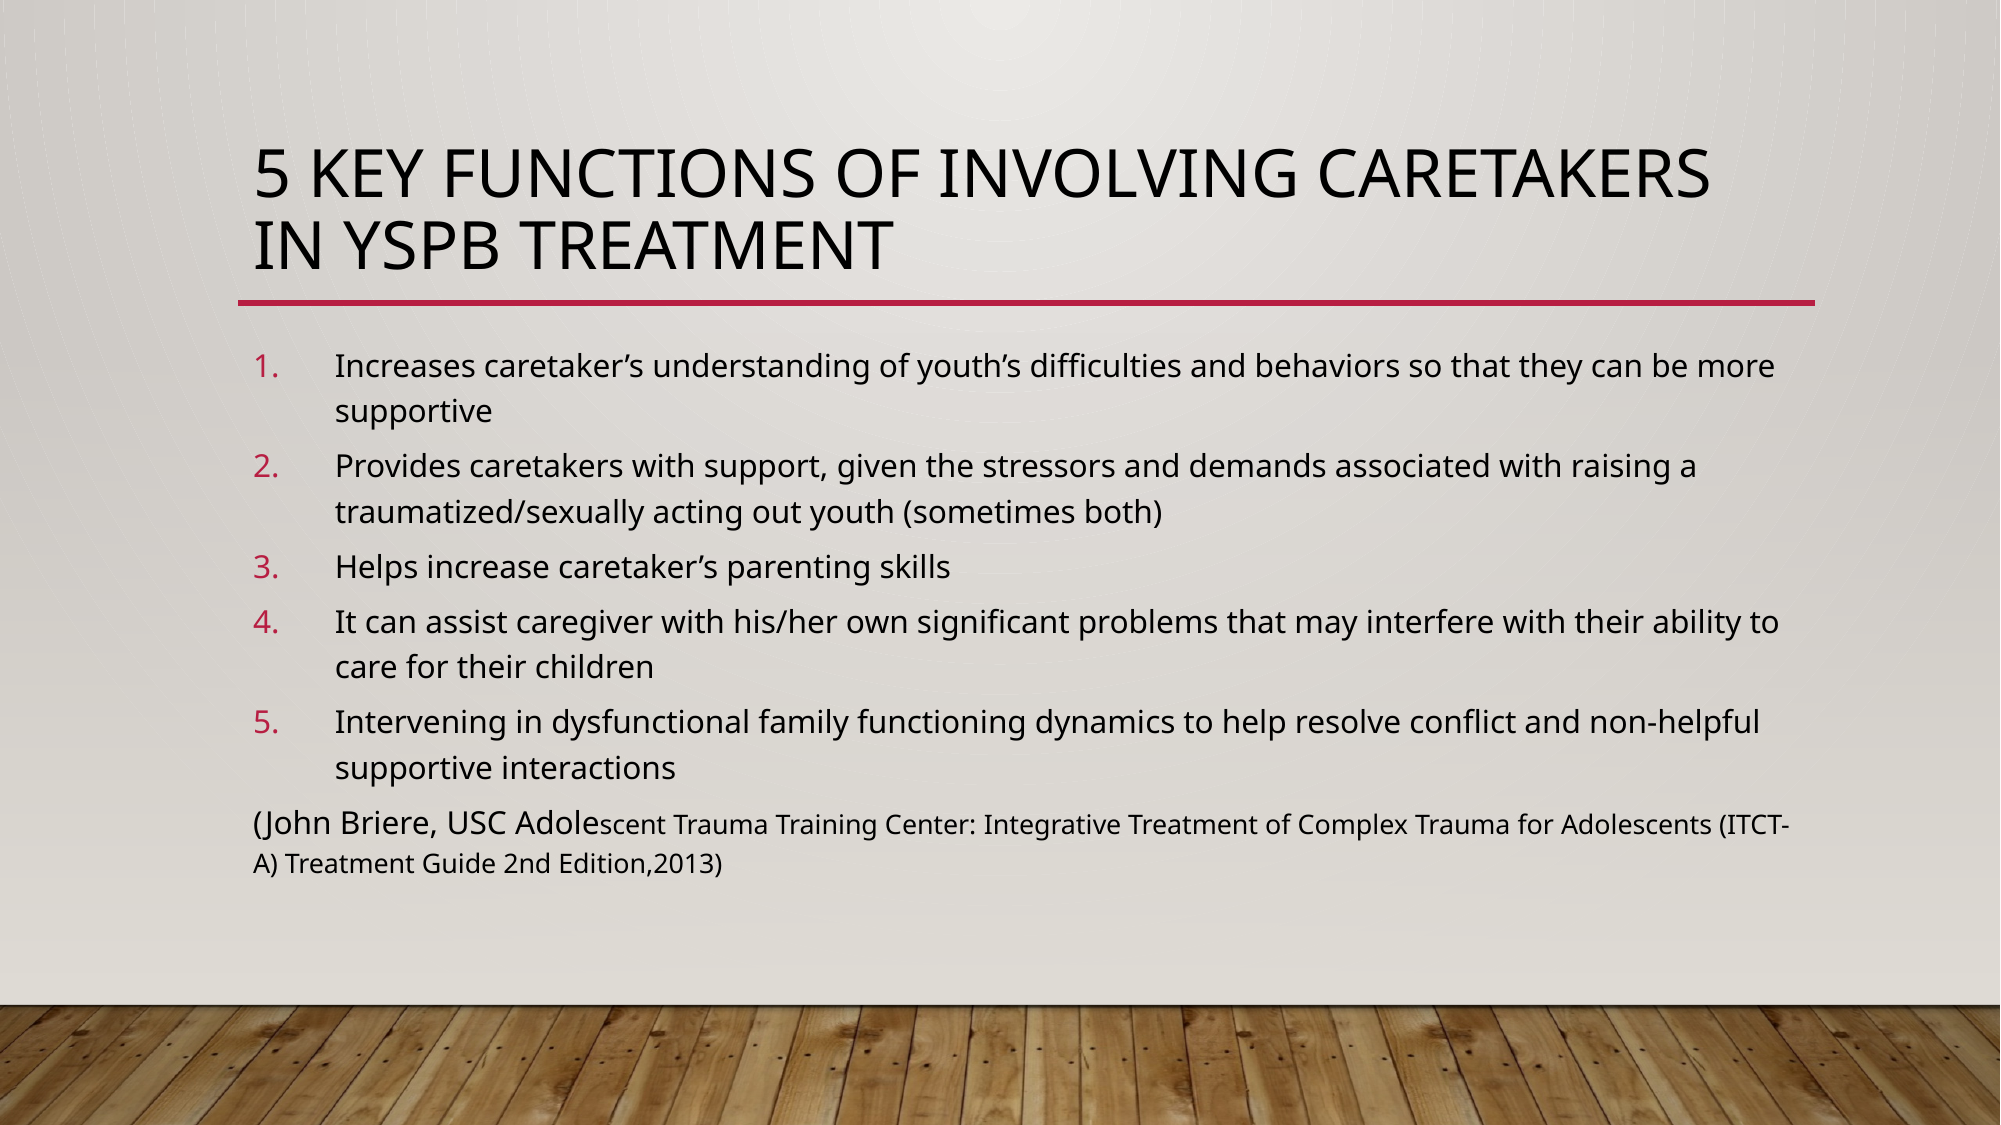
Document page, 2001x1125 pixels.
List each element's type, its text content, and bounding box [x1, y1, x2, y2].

picture [0, 1005, 2000, 1125]
list Increases caretaker’s understanding of youth’s difficulties and behaviors so that they can be more supportive Provides caretakers with support, given the stressors and demands associated with raising a traumatized/sexually acting out youth (sometimes both) Helps increase caretaker’s parenting skills It can assist caregiver with his/her own significant problems that may interfere with their ability to care for their children Intervening in dysfunctional family functioning dynamics to help resolve conflict and non-helpful supportive interactions (John Briere, USC Adolescent Trauma Training Center: Integrative Treatment of Complex Trauma for Adolescents (ITCT-A) Treatment Guide 2nd Edition,2013) [238, 330, 1814, 897]
title 5 Key Functions of Involving Caretakers in YSPB Treatment [238, 131, 1814, 305]
